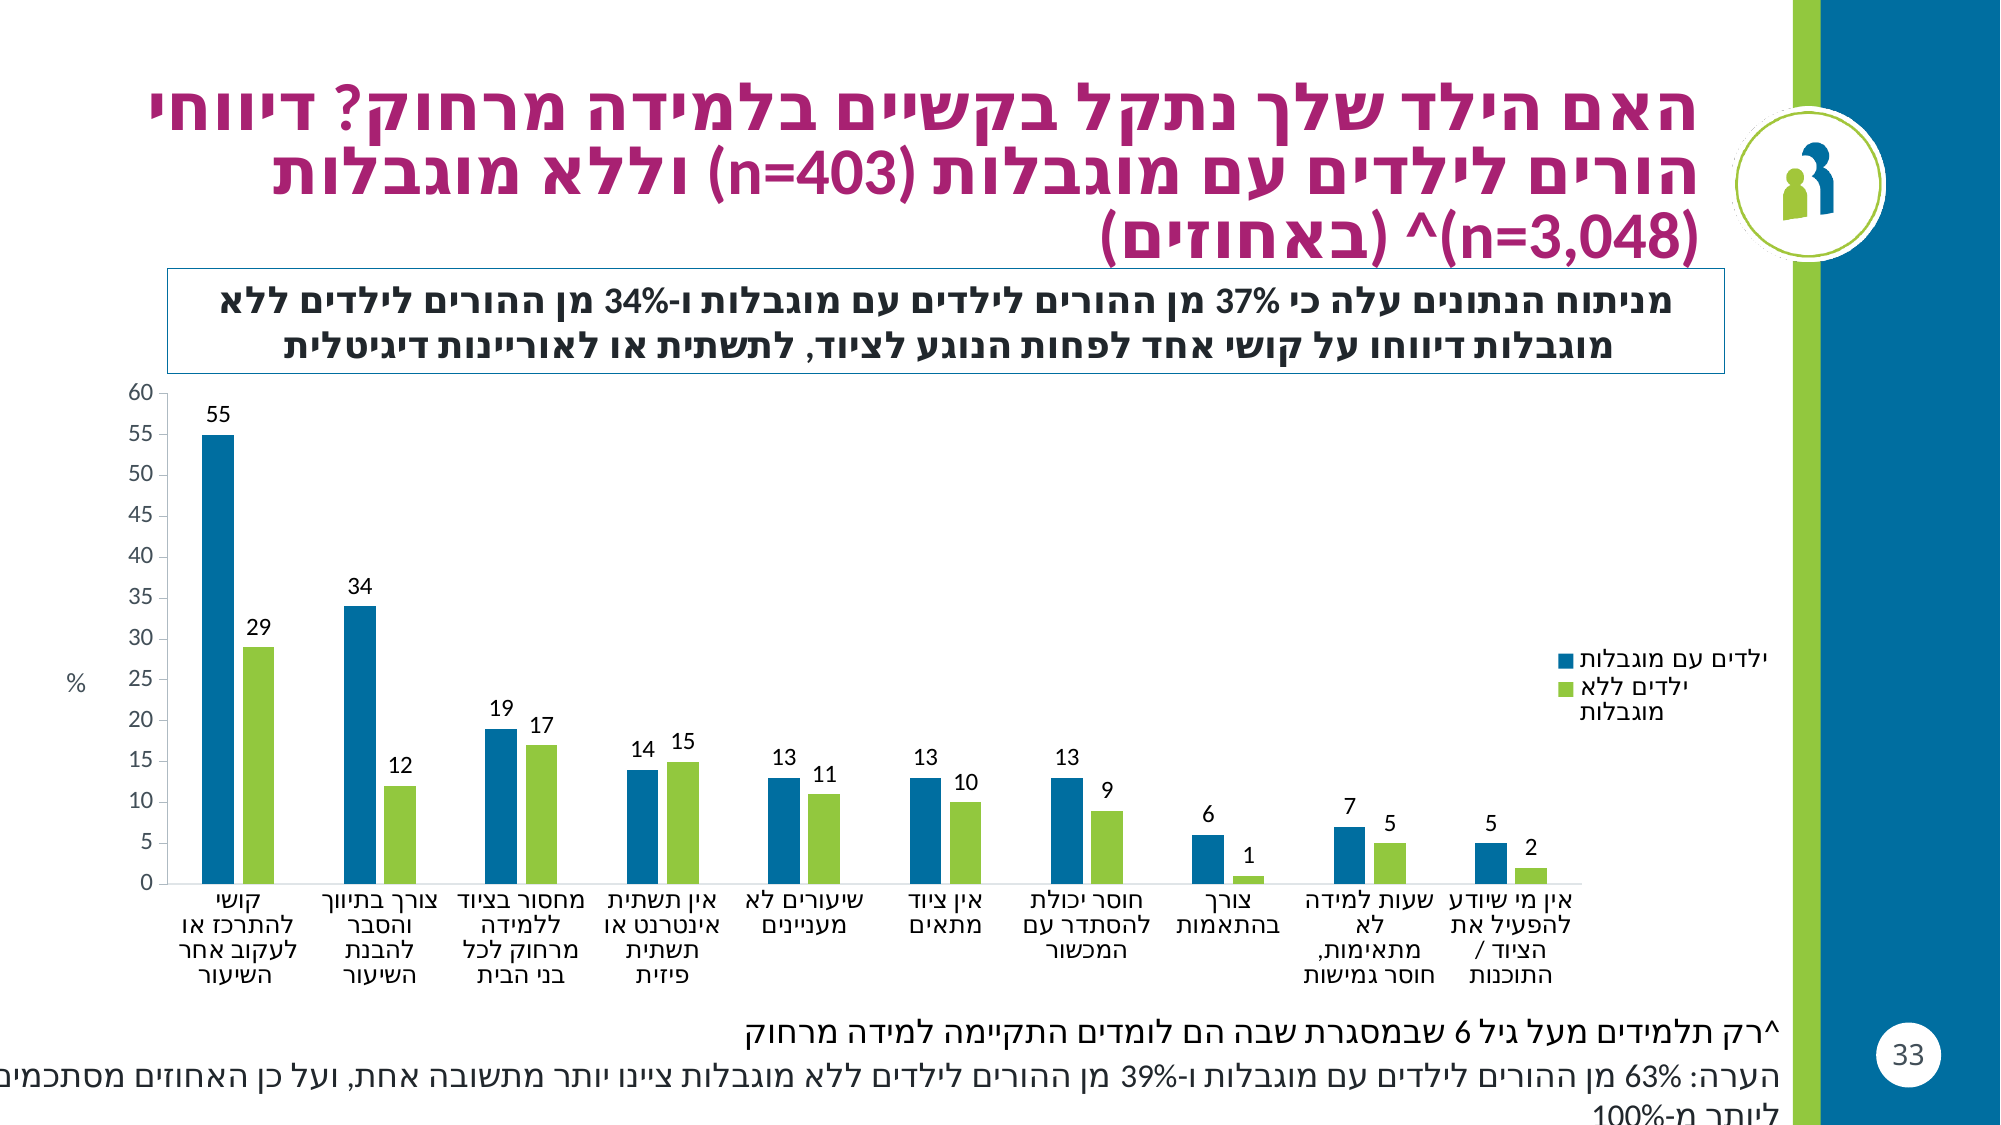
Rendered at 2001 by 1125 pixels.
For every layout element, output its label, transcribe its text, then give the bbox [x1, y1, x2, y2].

text_box הערה: 63% מן ההורים לילדים עם מוגבלות ו-39% מן ההורים לילדים ללא מוגבלות ציינו יותר מתשובה אחת, ועל כן האחוזים מסתכמים ליותר מ-100% [0, 1047, 1796, 1125]
title האם הילד שלך נתקל בקשיים בלמידה מרחוק? דיווחי הורים לילדים עם מוגבלות (n=403) וללא מוגבלות (n=3,048)^ (באחוזים) [71, 66, 1717, 284]
text_box ^רק תלמידים מעל גיל 6 שבמסגרת שבה הם לומדים התקיימה למידה מרחוק [536, 1003, 1796, 1047]
picture [1730, 106, 1885, 262]
chart [34, 368, 1858, 1003]
text_box מניתוח הנתונים עלה כי 37% מן ההורים לילדים עם מוגבלות ו-34% מן ההורים לילדים ללא מוגבלות דיווחו על קושי אחד לפחות הנוגע לציוד, לתשתית או לאוריינות דיגיטלית [167, 268, 1725, 368]
